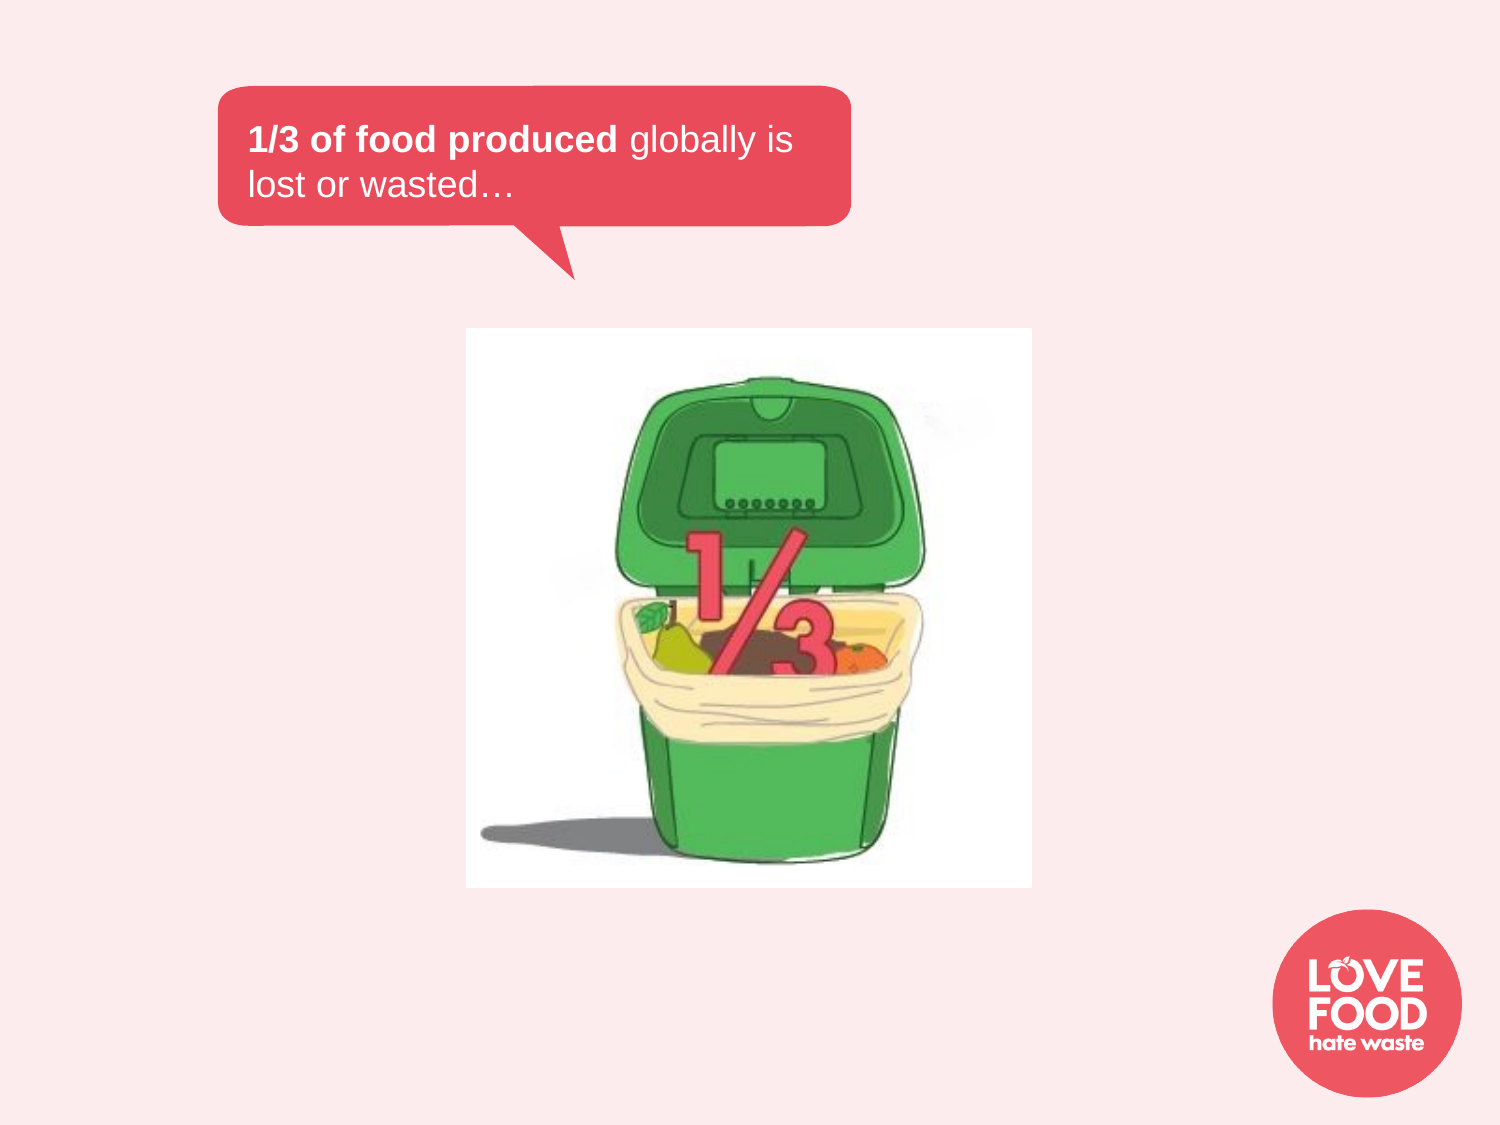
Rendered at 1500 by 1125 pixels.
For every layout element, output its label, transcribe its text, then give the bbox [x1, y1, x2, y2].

text_box 1/3 of food produced globally is lost or wasted… [216, 84, 853, 284]
picture [465, 328, 1032, 888]
picture [1271, 908, 1463, 1099]
